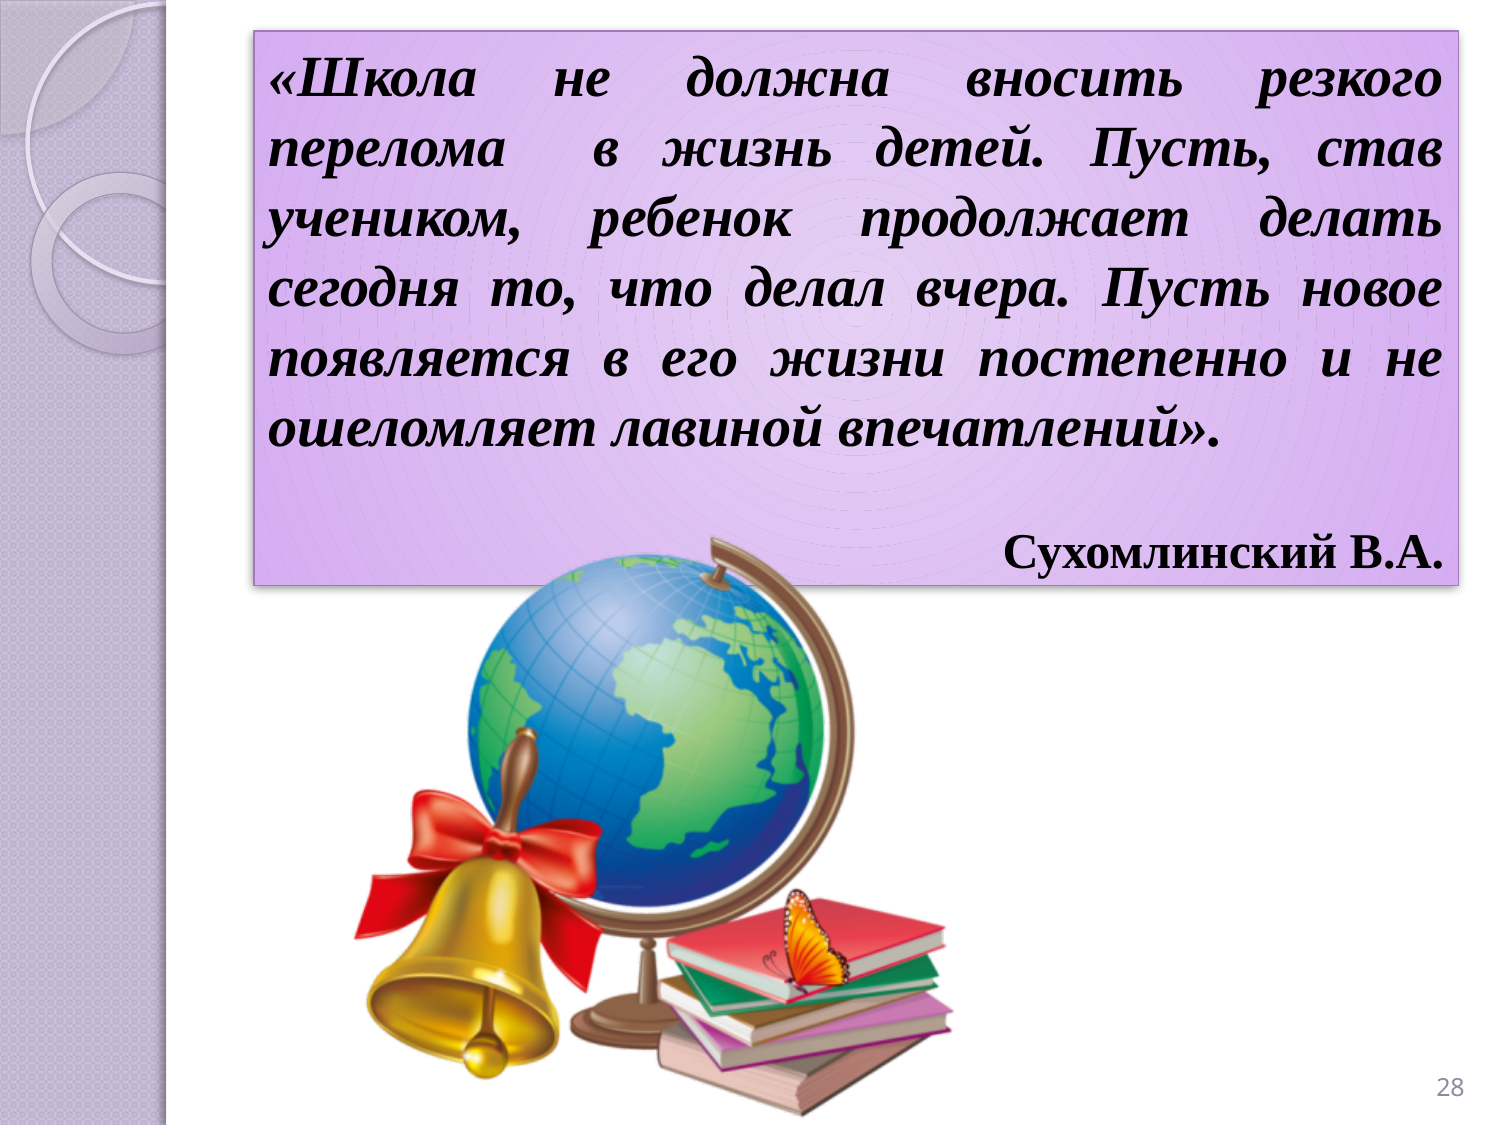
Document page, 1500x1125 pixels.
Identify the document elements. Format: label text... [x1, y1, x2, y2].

text_box «Школа не должна вносить резкого перелома в жизнь детей. Пусть, став учеником, ребенок продолжает делать сегодня то, что делал вчера. Пусть новое появляется в его жизни постепенно и не ошеломляет лавиной впечатлений». Сухомлинский В.А. [253, 30, 1459, 586]
picture [289, 467, 1019, 1125]
slide_number 28 [1413, 1034, 1488, 1113]
